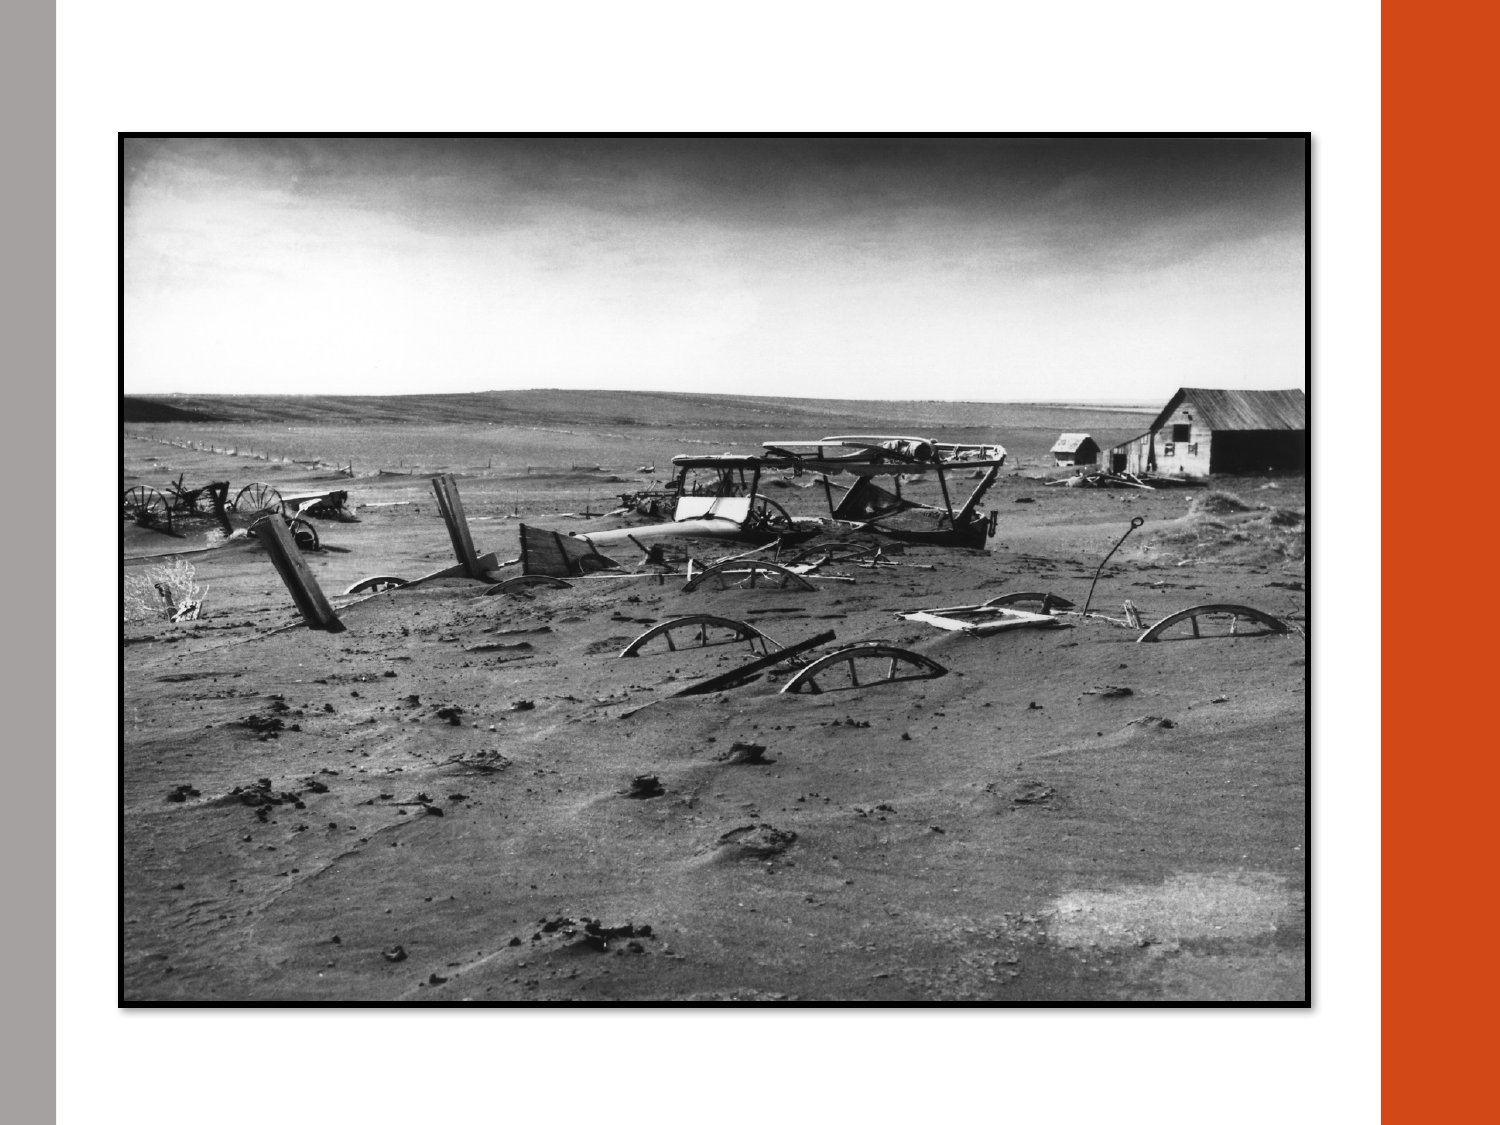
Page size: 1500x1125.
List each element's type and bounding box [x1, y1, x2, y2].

picture [123, 138, 1305, 1002]
